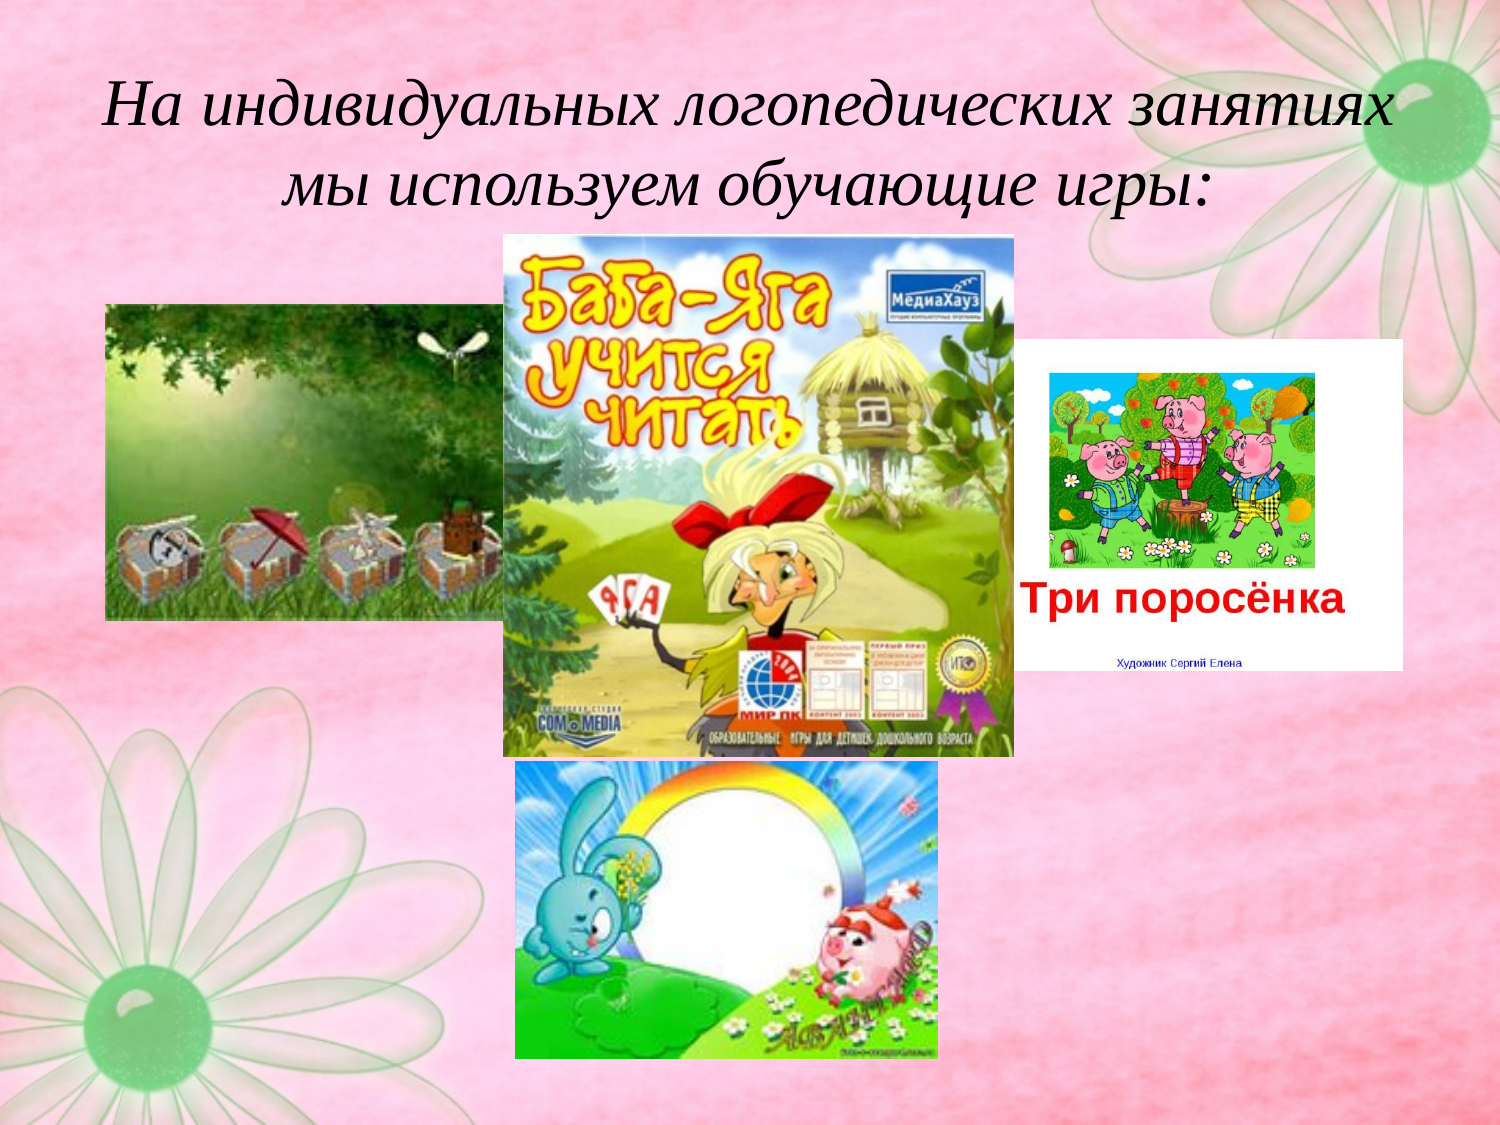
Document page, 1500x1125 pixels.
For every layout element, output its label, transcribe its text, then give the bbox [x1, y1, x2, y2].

title На индивидуальных логопедических занятиях мы используем обучающие игры: [74, 44, 1426, 233]
picture [0, 0, 1500, 1125]
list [105, 304, 498, 622]
